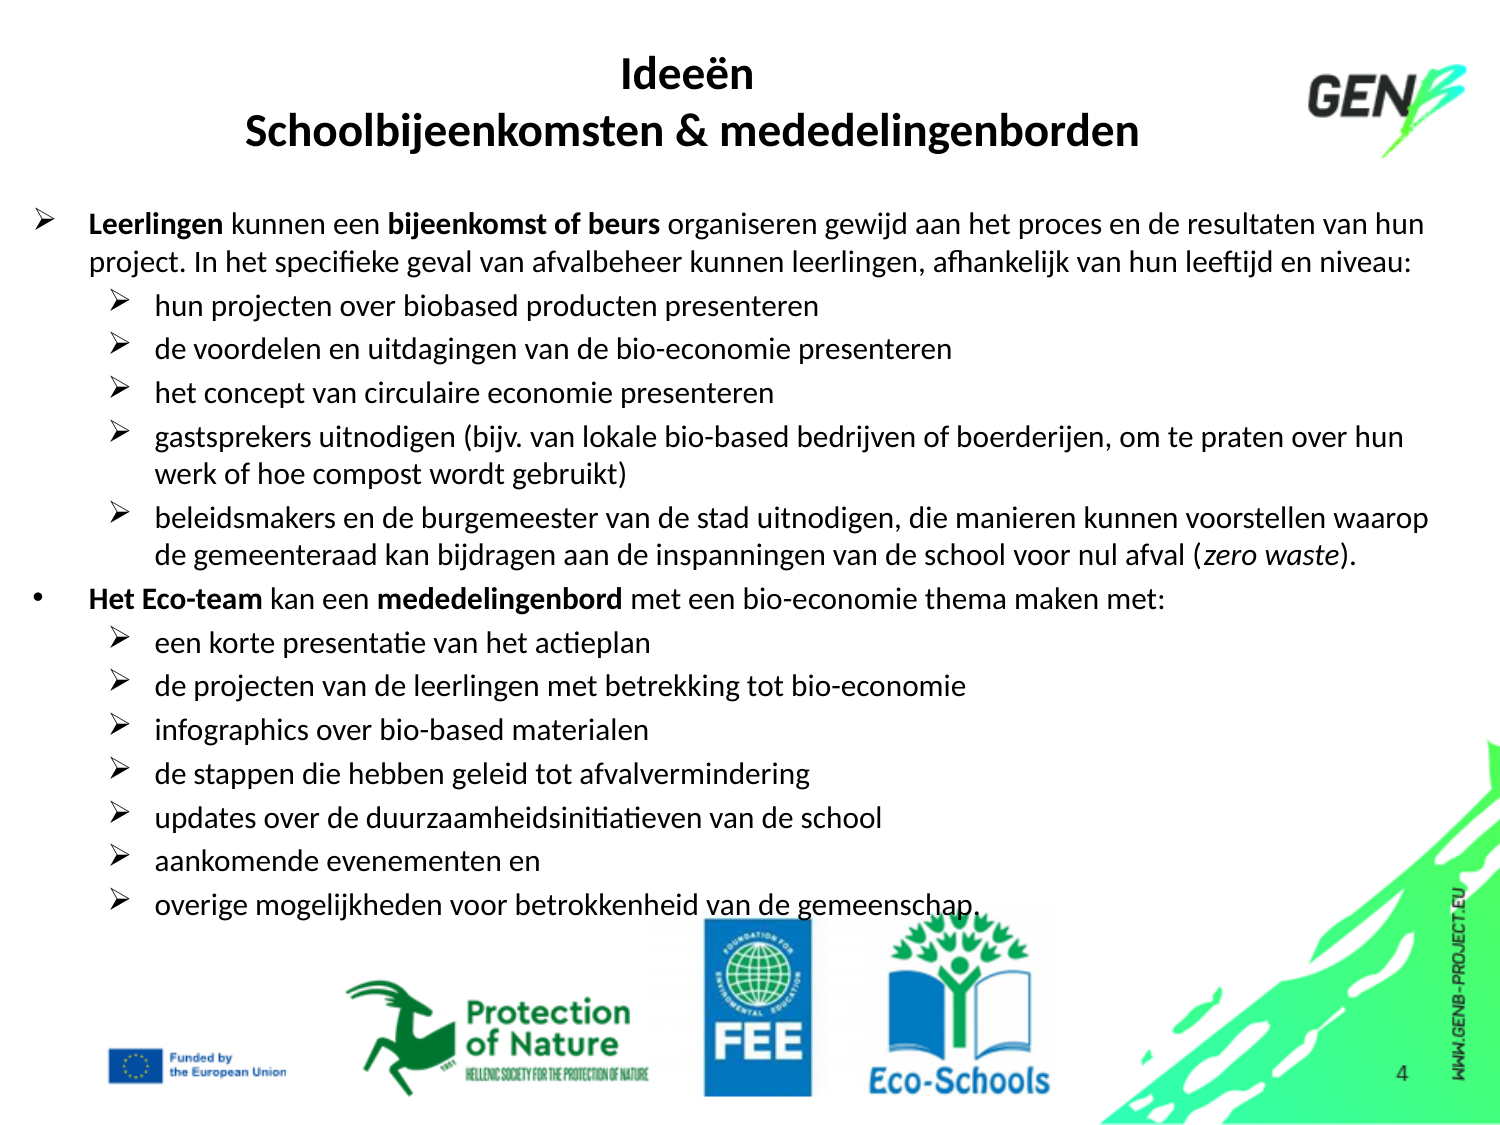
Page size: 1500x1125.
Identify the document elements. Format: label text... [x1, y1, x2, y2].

title Ideeën Schoolbijeenkomsten & mededelingenborden [17, 33, 1368, 196]
list Leerlingen kunnen een bijeenkomst of beurs organiseren gewijd aan het proces en de resultaten van hun project. In het specifieke geval van afvalbeheer kunnen leerlingen, afhankelijk van hun leeftijd en niveau: hun projecten over biobased producten presenteren de voordelen en uitdagingen van de bio-economie presenteren het concept van circulaire economie presenteren gastsprekers uitnodigen (bijv. van lokale bio-based bedrijven of boerderijen, om te praten over hun werk of hoe compost wordt gebruikt) beleidsmakers en de burgemeester van de stad uitnodigen, die manieren kunnen voorstellen waarop de gemeenteraad kan bijdragen aan de inspanningen van de school voor nul afval (zero waste). Het Eco-team kan een mededelingenbord met een bio-economie thema maken met: een korte presentatie van het actieplan de projecten van de leerlingen met betrekking tot bio-economie infographics over bio-based materialen de stappen die hebben geleid tot afvalvermindering updates over de duurzaamheidsinitiatieven van de school aankomende evenementen en overige mogelijkheden voor betrokkenheid van de gemeenschap. [17, 196, 1447, 1047]
picture [0, 0, 1500, 1125]
